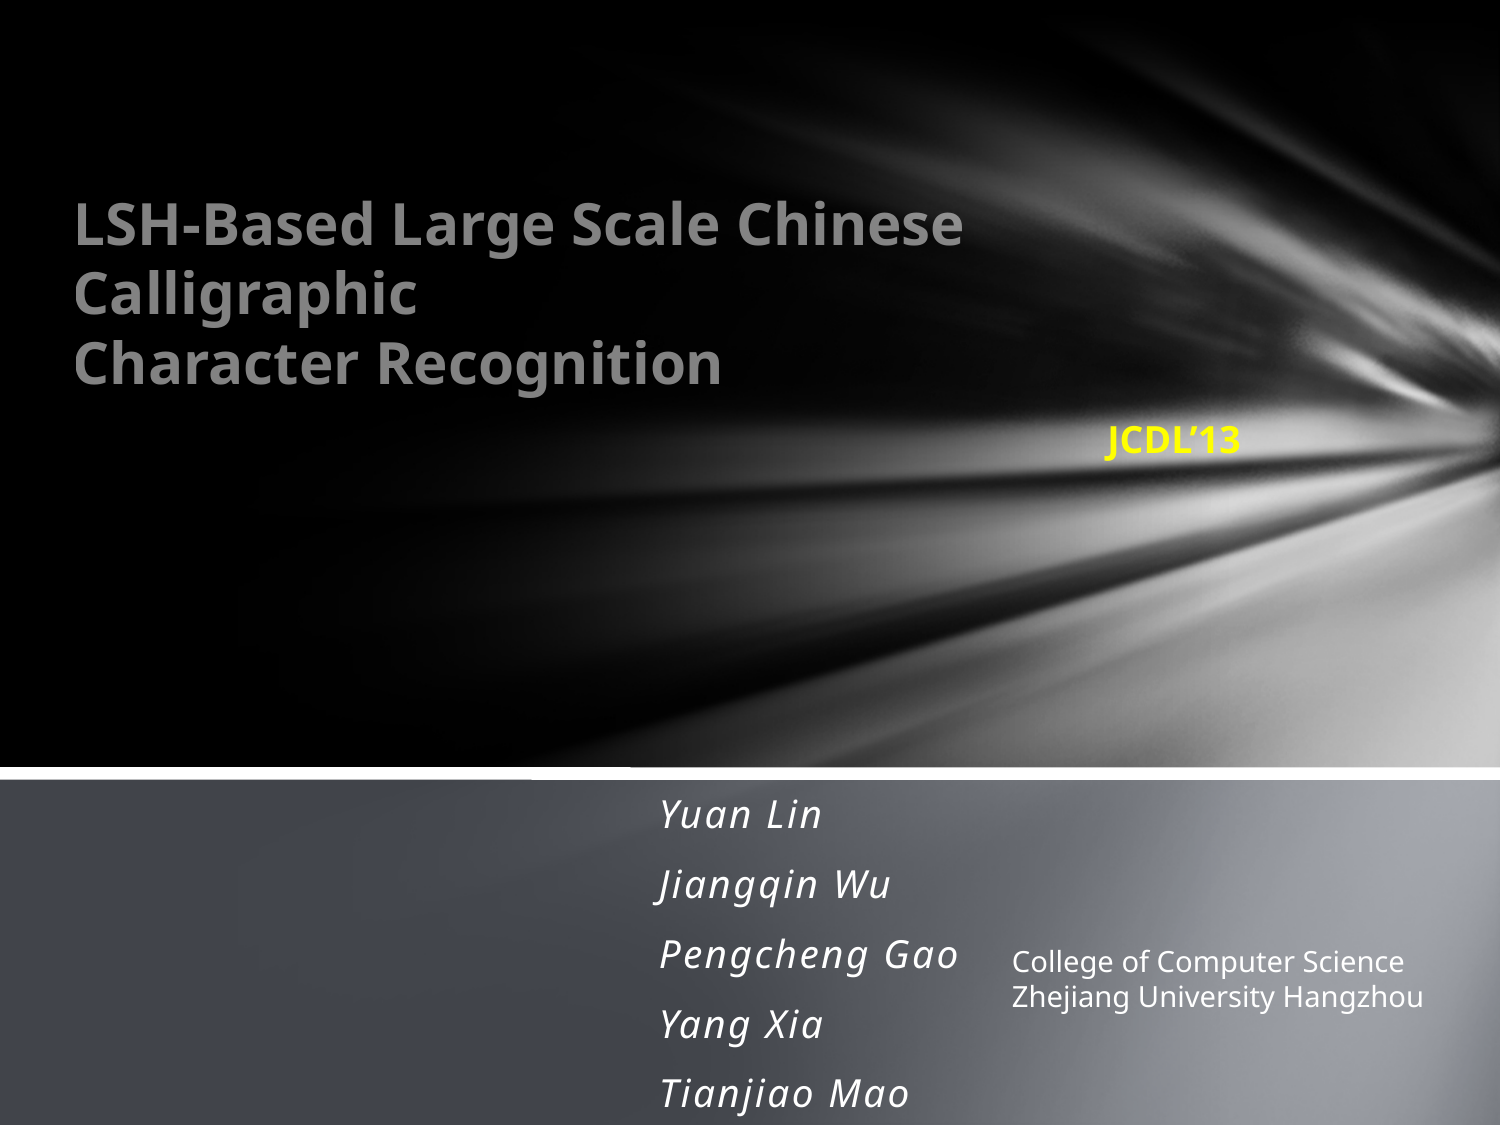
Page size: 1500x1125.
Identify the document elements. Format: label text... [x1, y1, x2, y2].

text_box JCDL’13 [1092, 408, 1258, 469]
subtitle Yuan Lin Jiangqin Wu Pengcheng Gao Yang Xia Tianjiao Mao [643, 782, 1002, 1125]
text_box College of Computer Science Zhejiang University Hangzhou [997, 936, 1467, 1021]
title LSH-Based Large Scale Chinese Calligraphic Character Recognition [57, 149, 1318, 405]
